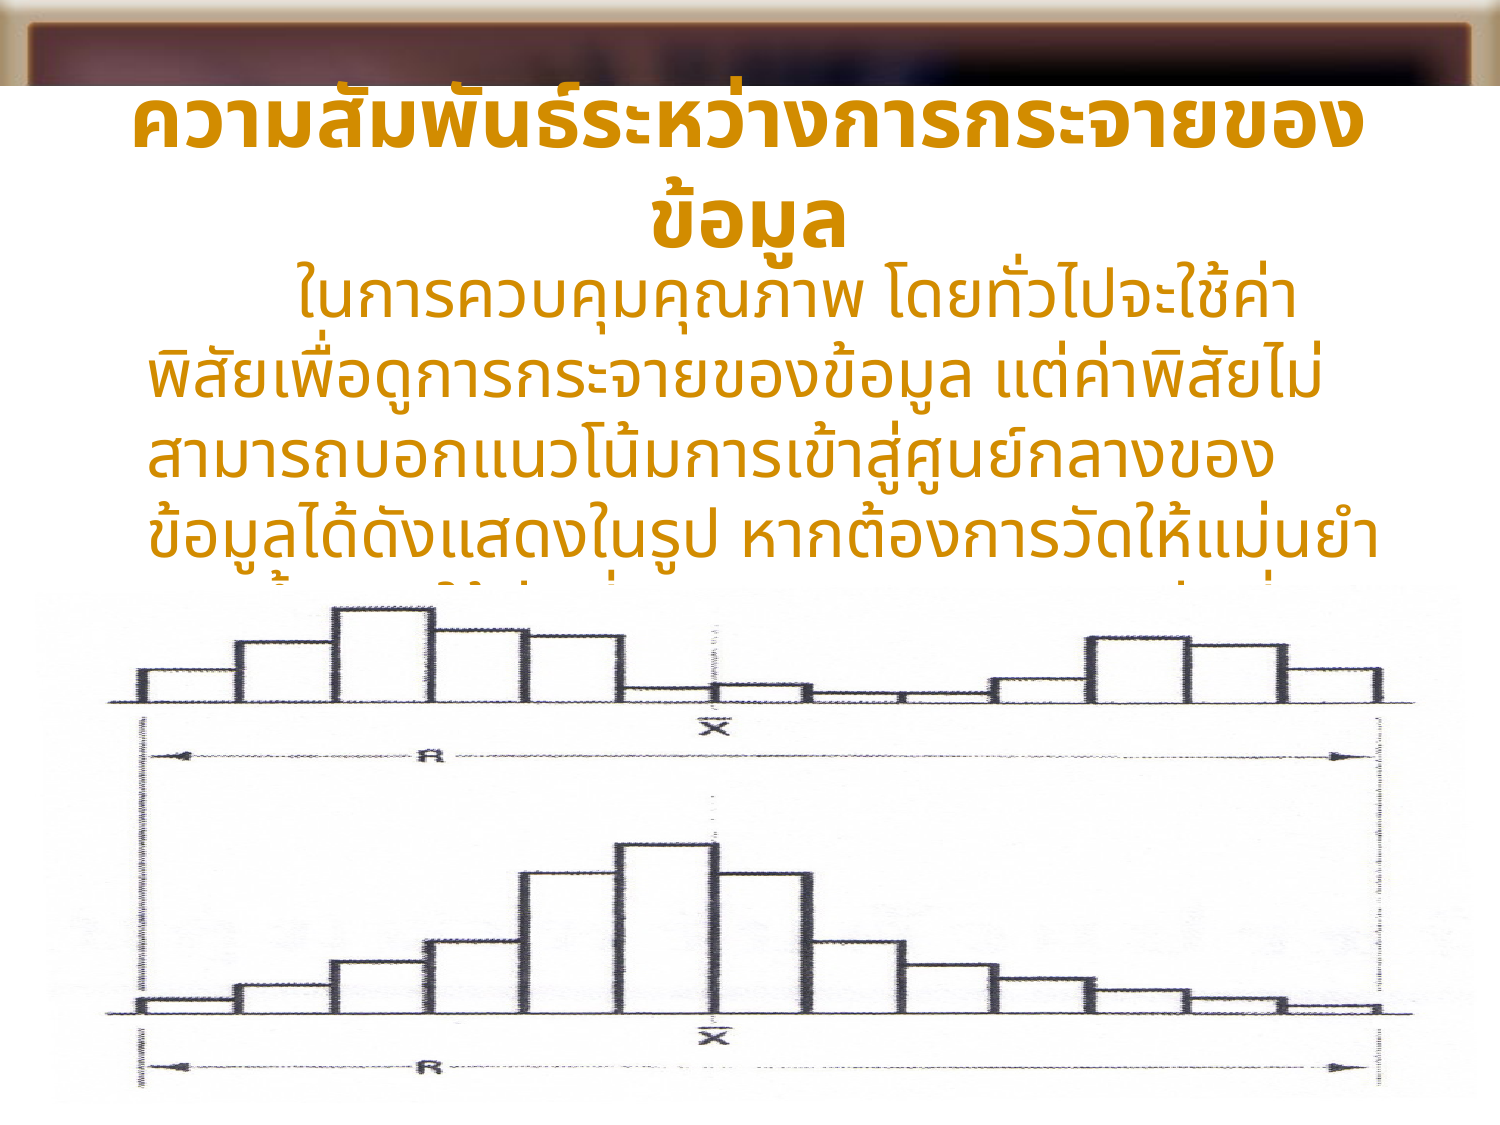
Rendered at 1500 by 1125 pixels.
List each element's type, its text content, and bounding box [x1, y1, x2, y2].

picture [34, 585, 1477, 1104]
list ในการควบคุมคุณภาพ โดยทั่วไปจะใช้ค่าพิสัยเพื่อดูการกระจายของข้อมูล แต่ค่าพิสัยไม่สามารถบอกแนวโน้มการเข้าสู่ศูนย์กลางของข้อมูลได้ดังแสดงในรูป หากต้องการวัดให้แม่นยำมากขึ้นควรใช้ค่าเบี่ยงเบนมาตรฐานหากค่าเบี่ยงเบนมาตรฐานมีค่าน้อยแสดงว่าคุณภาพดี [74, 243, 1426, 584]
title ความสัมพันธ์ระหว่างการกระจายของข้อมูล [74, 107, 1424, 221]
picture [0, 0, 1500, 86]
